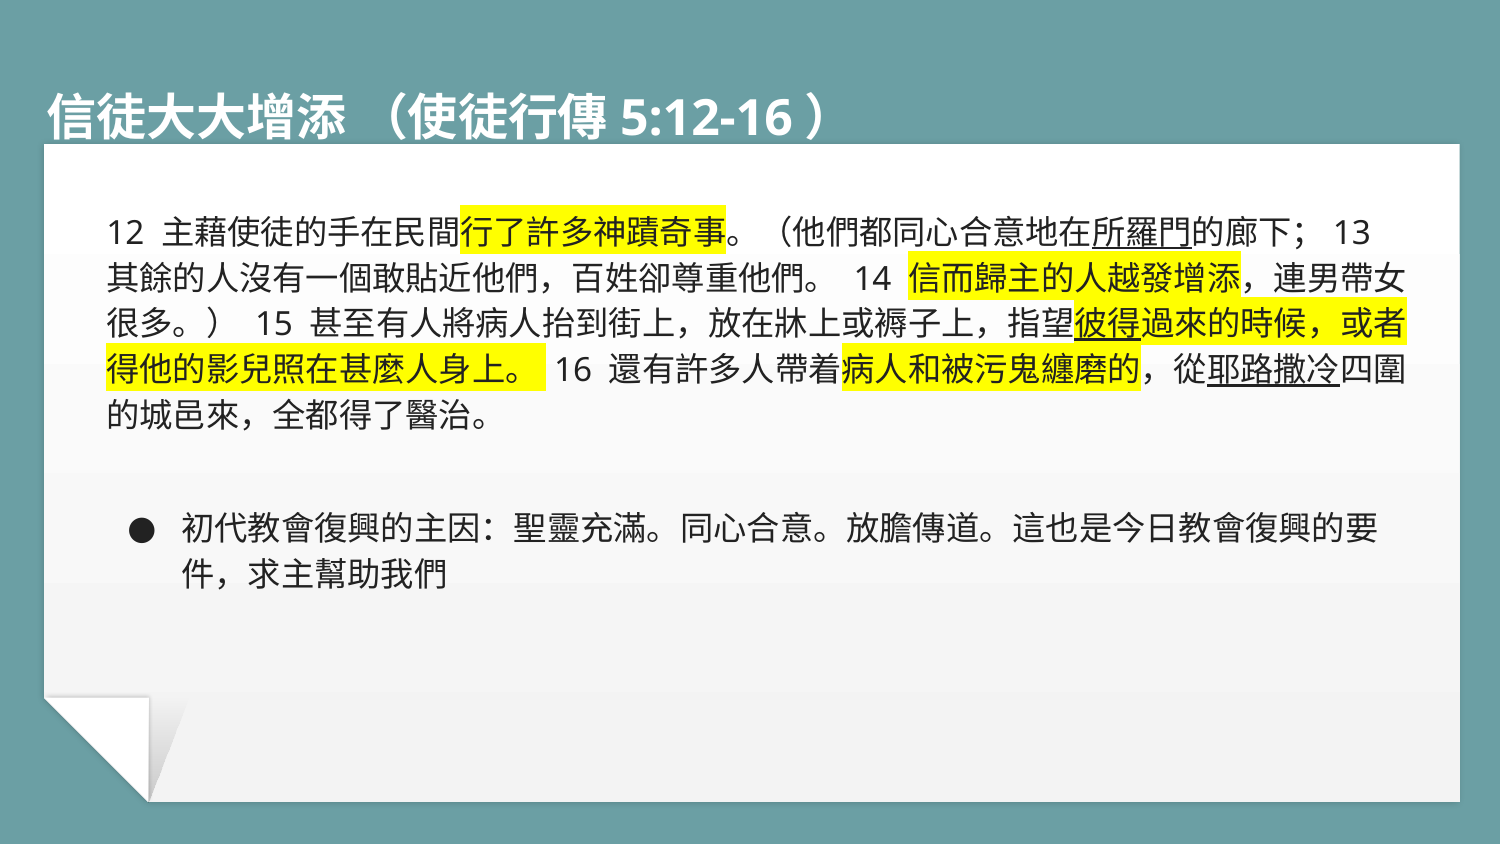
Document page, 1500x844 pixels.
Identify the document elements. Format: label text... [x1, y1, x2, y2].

title 信徒大大增添 （使徒行傳5:12-16） [46, 58, 1425, 145]
list 12 主藉使徒的手在民間行了許多神蹟奇事。（他們都同心合意地在所羅門的廊下；13 其餘的人沒有一個敢貼近他們，百姓卻尊重他們。 14 信而歸主的人越發增添，連男帶女很多。） 15 甚至有人將病人抬到街上，放在牀上或褥子上，指望彼得過來的時候，或者得他的影兒照在甚麼人身上。 16 還有許多人帶着病人和被污鬼纏磨的，從耶路撒冷四圍的城邑來，全都得了醫治。 初代教會復興的主因：聖靈充滿。同心合意。放膽傳道。這也是今日教會復興的要件，求主幫助我們 [91, 189, 1425, 787]
